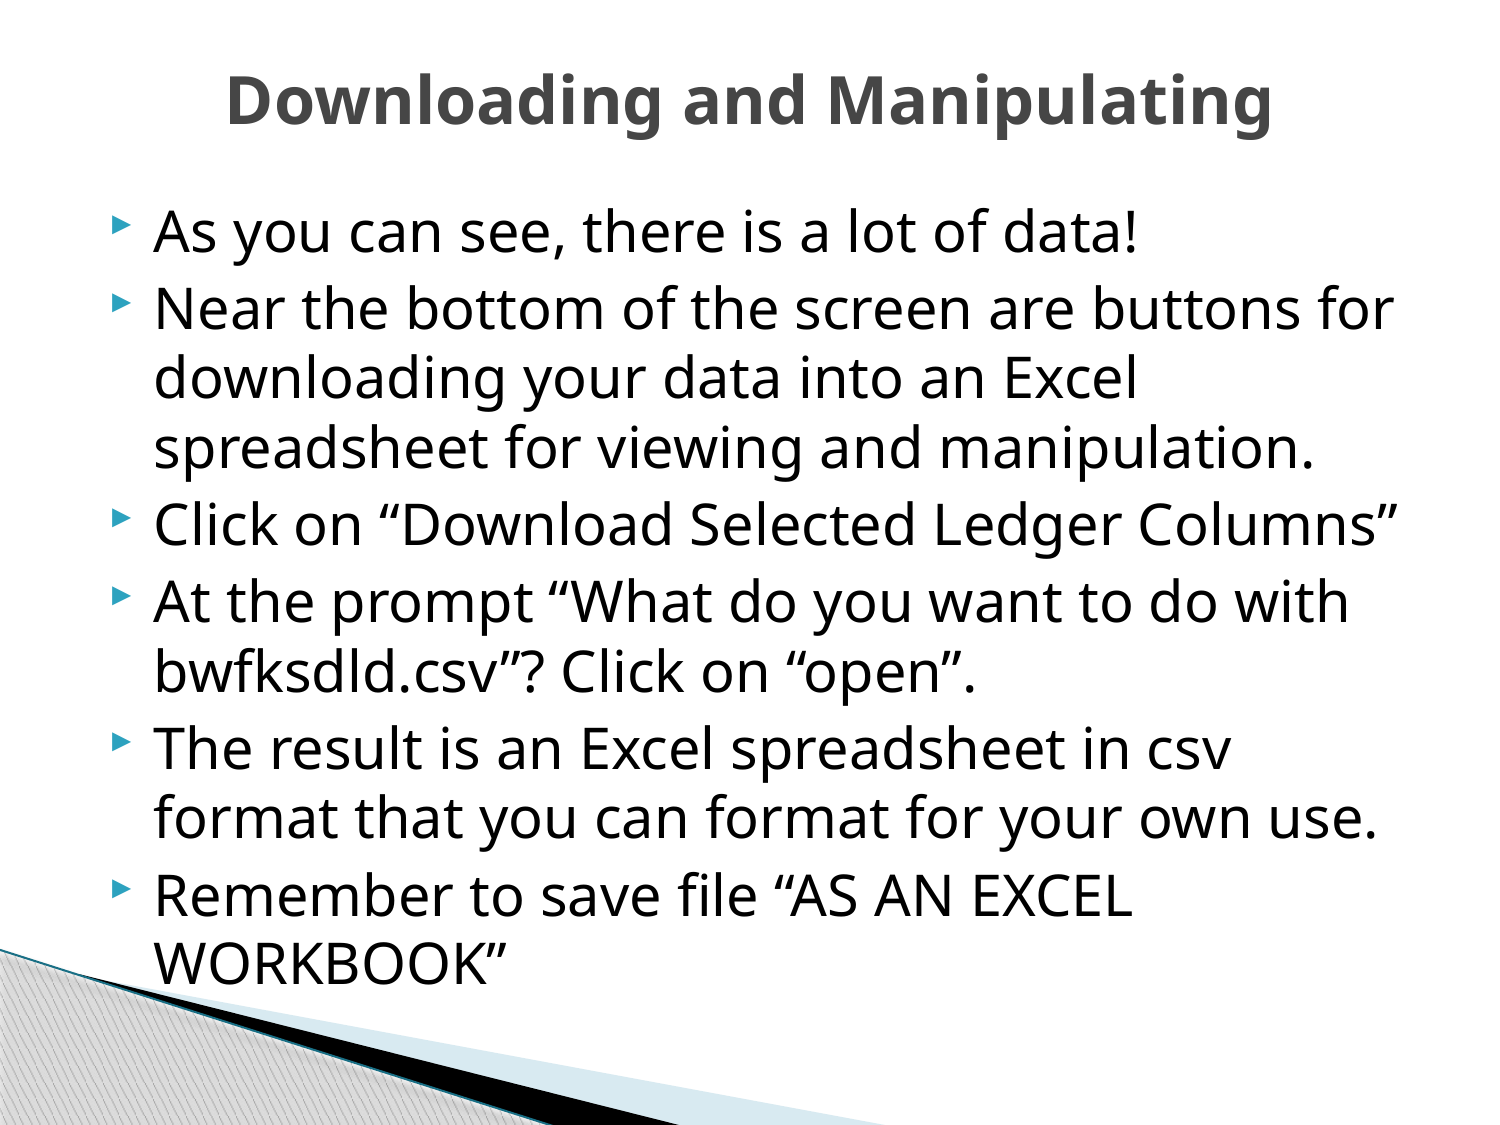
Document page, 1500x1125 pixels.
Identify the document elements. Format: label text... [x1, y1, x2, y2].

title Downloading and Manipulating [75, 45, 1425, 150]
list As you can see, there is a lot of data! Near the bottom of the screen are buttons for downloading your data into an Excel spreadsheet for viewing and manipulation. Click on “Download Selected Ledger Columns” At the prompt “What do you want to do with bwfksdld.csv”? Click on “open”. The result is an Excel spreadsheet in csv format that you can format for your own use. Remember to save file “AS AN EXCEL WORKBOOK” [75, 187, 1425, 1005]
